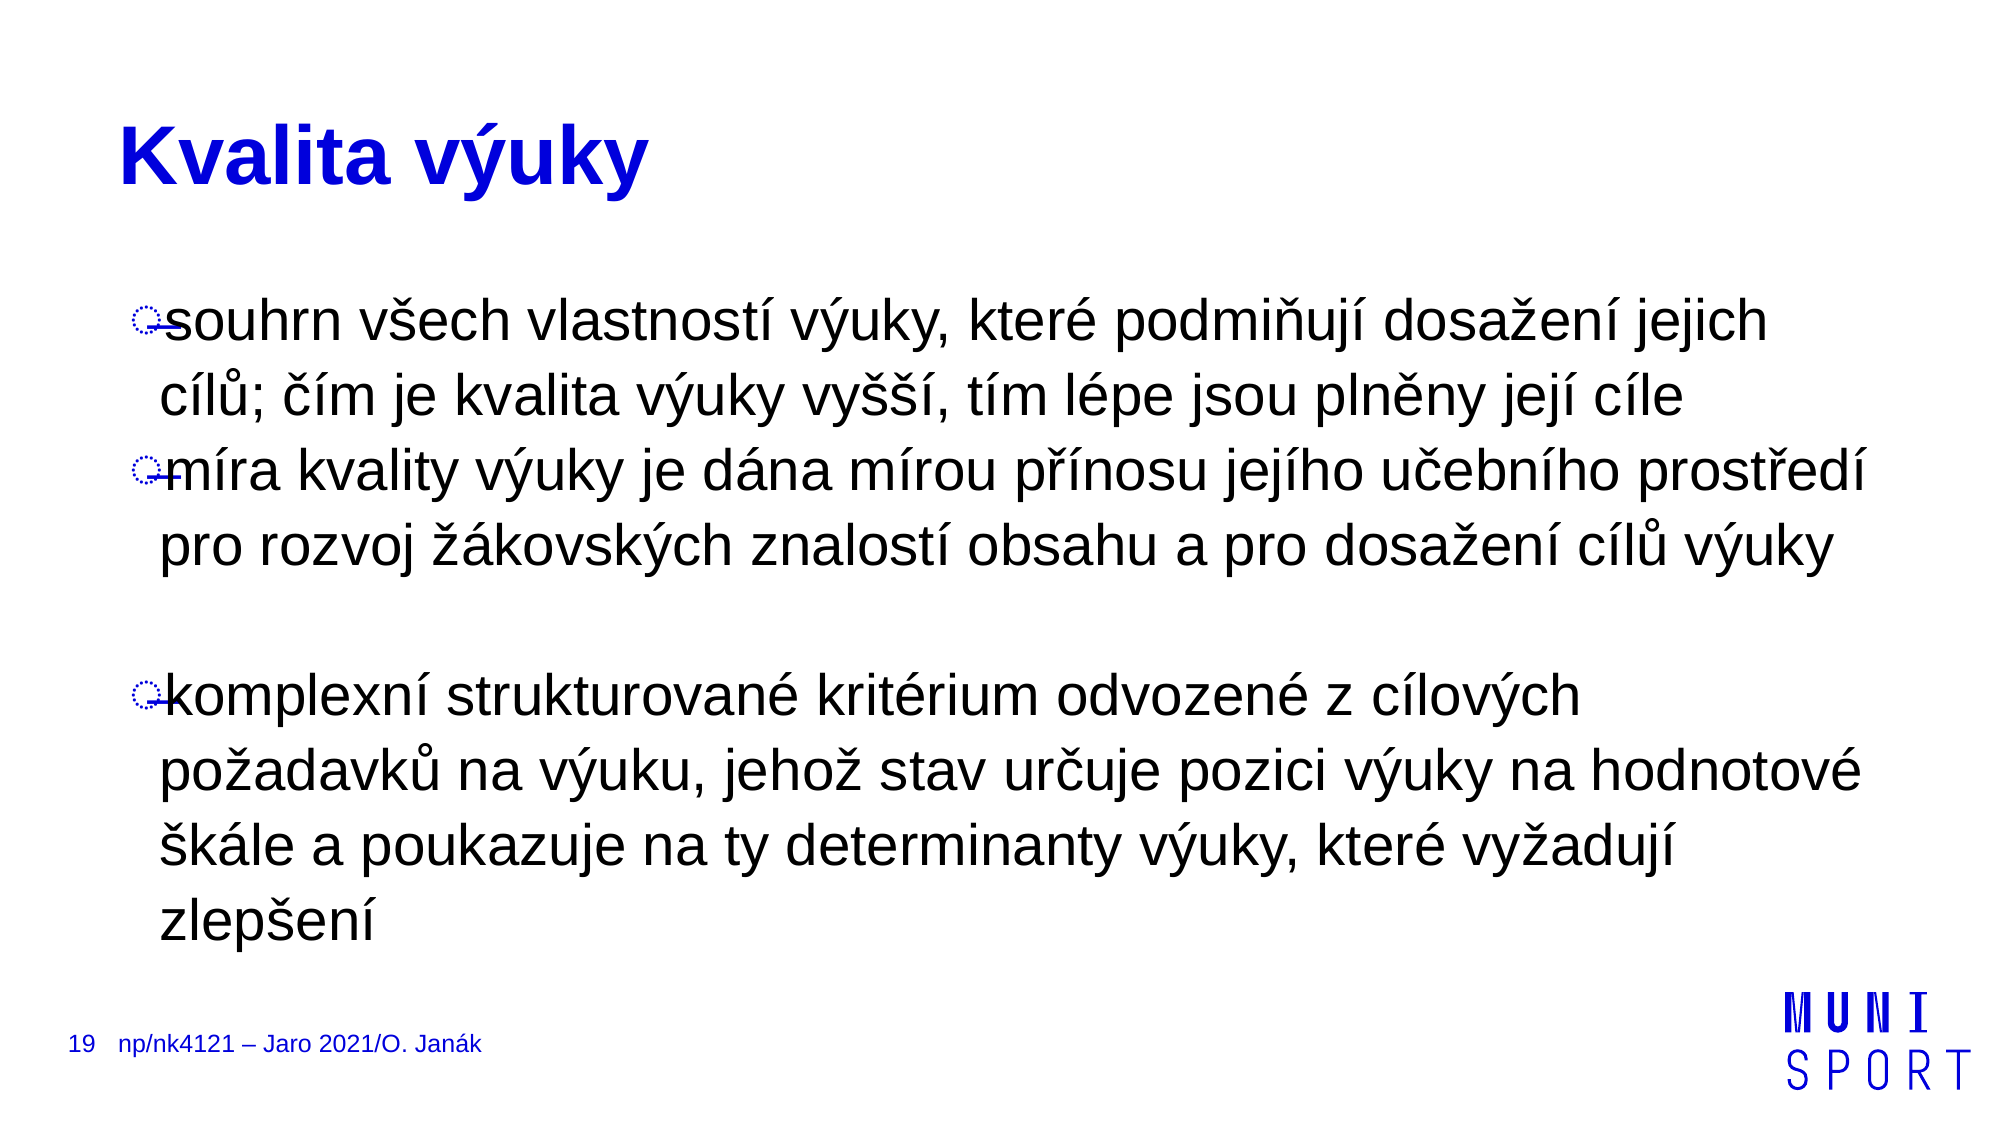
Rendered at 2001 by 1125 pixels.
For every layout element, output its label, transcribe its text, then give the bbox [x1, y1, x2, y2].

footer np/nk4121 – Jaro 2021/O. Janák [118, 1021, 1418, 1063]
list souhrn všech vlastností výuky, které podmiňují dosažení jejich cílů; čím je kvalita výuky vyšší, tím lépe jsou plněny její cíle míra kvality výuky je dána mírou přínosu jejího učebního prostředí pro rozvoj žákovských znalostí obsahu a pro dosažení cílů výuky komplexní strukturované kritérium odvozené z cílových požadavků na výuku, jehož stav určuje pozici výuky na hodnotové škále a poukazuje na ty determinanty výuky, které vyžadují zlepšení [118, 277, 1883, 957]
title Kvalita výuky [118, 118, 1883, 193]
slide_number 19 [67, 1021, 110, 1063]
